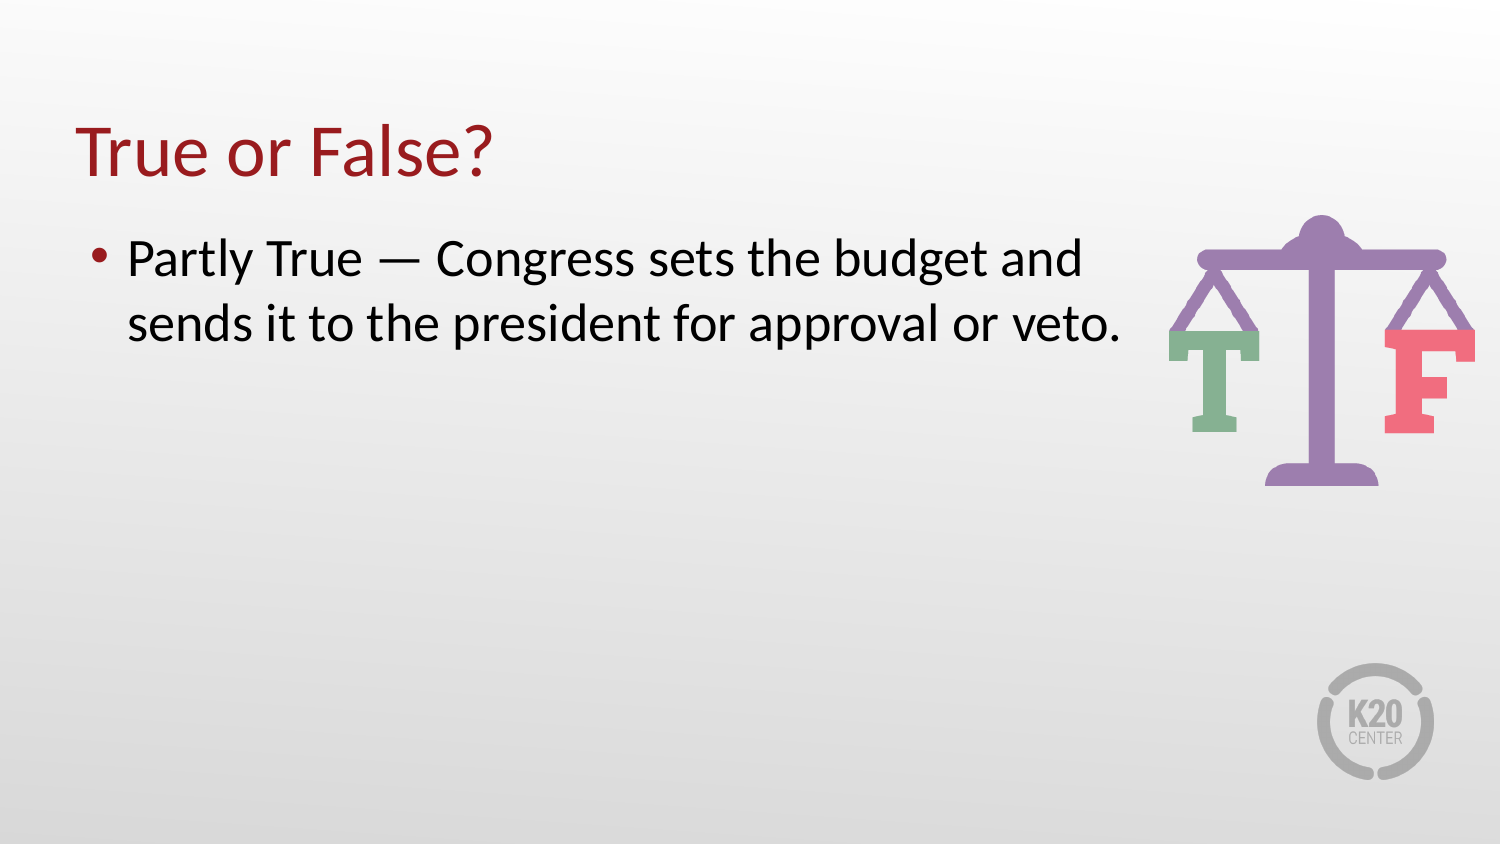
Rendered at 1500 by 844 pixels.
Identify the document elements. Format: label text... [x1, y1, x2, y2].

list Partly True — Congress sets the budget and sends it to the president for approval or veto. [75, 214, 1170, 779]
picture [1300, 646, 1451, 797]
picture [1169, 215, 1476, 486]
title True or False? [75, 50, 1425, 191]
